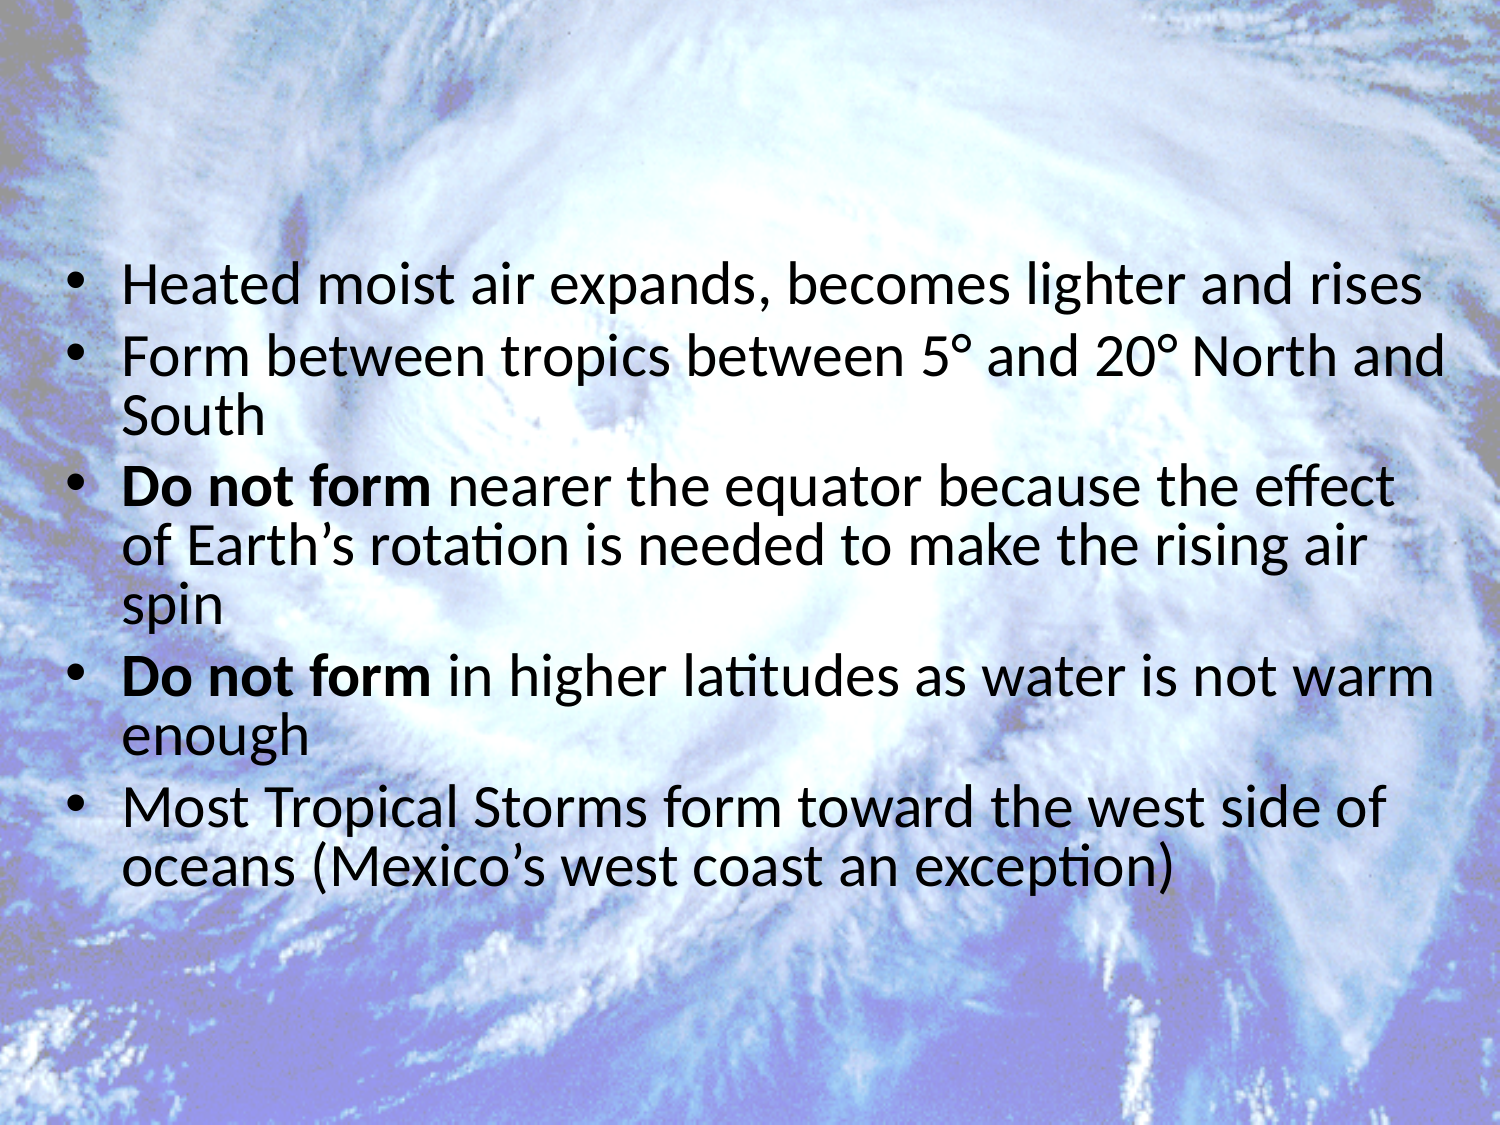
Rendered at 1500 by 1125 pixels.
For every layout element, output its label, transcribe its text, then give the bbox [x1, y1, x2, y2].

picture [0, 0, 1500, 1125]
list Heated moist air expands, becomes lighter and rises Form between tropics between 5° and 20° North and South Do not form nearer the equator because the effect of Earth’s rotation is needed to make the rising air spin Do not form in higher latitudes as water is not warm enough Most Tropical Storms form toward the west side of oceans (Mexico’s west coast an exception) [50, 249, 1475, 993]
